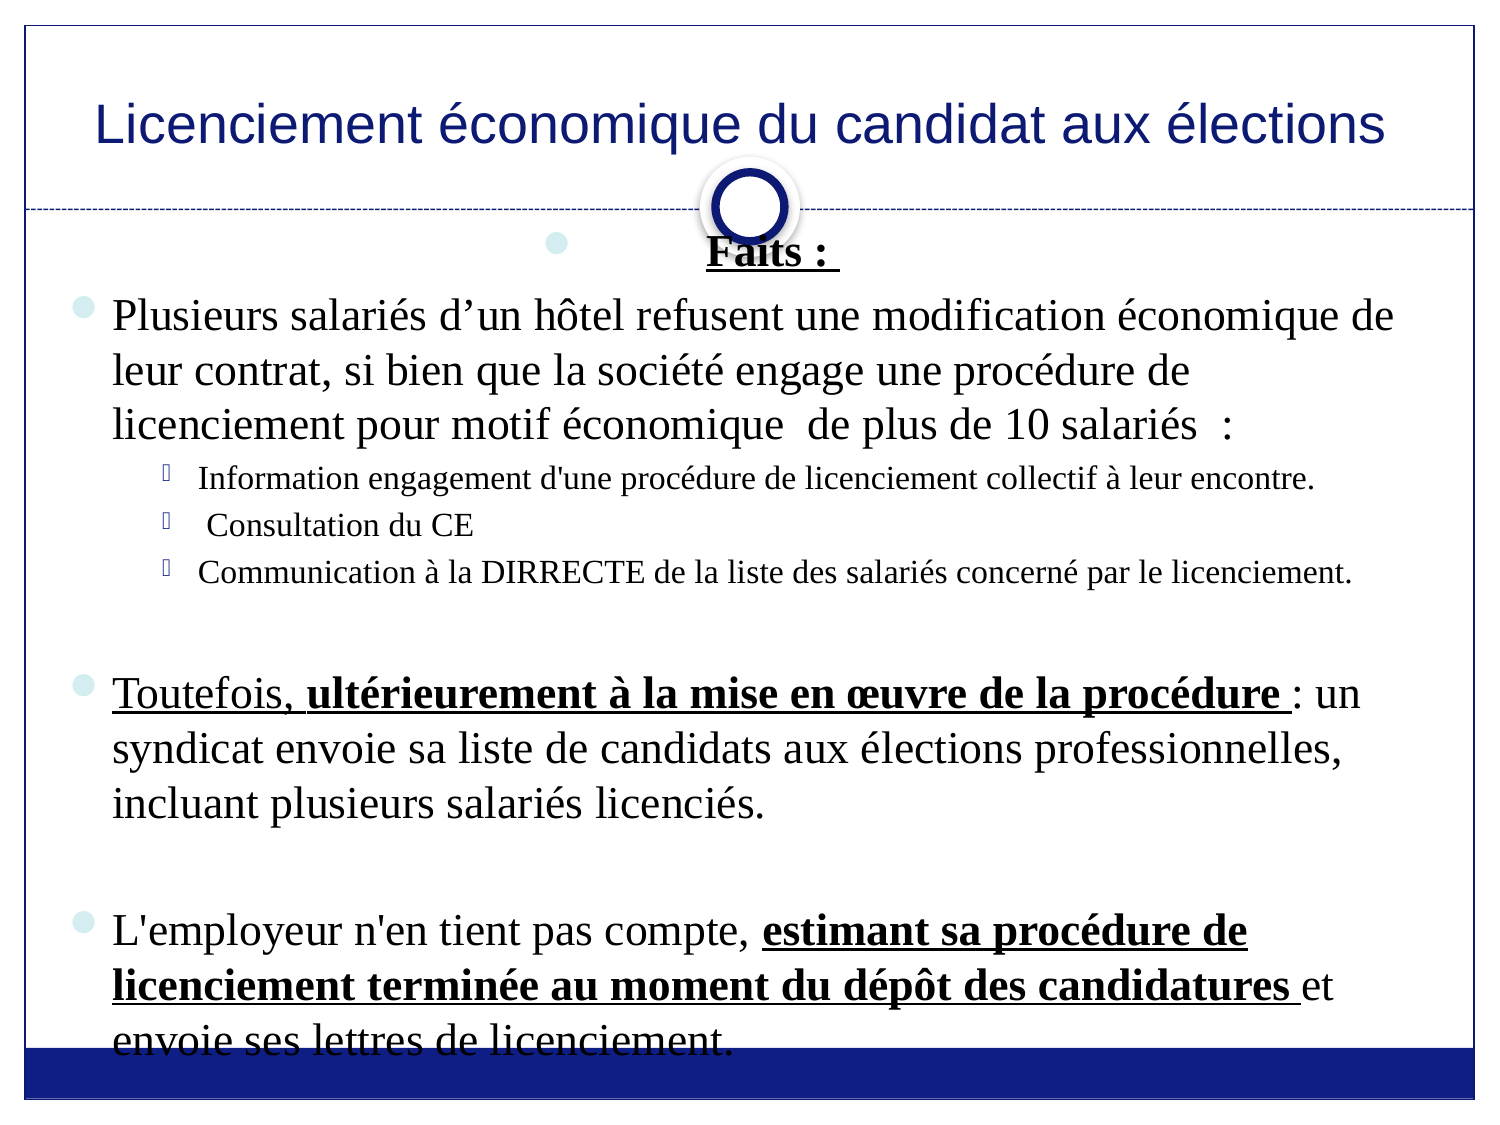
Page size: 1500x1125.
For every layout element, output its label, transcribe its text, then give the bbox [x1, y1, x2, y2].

title Licenciement économique du candidat aux élections [49, 37, 1450, 162]
list Faits : Plusieurs salariés d’un hôtel refusent une modification économique de leur contrat, si bien que la société engage une procédure de licenciement pour motif économique de plus de 10 salariés : Information engagement d'une procédure de licenciement collectif à leur encontre. Consultation du CE Communication à la DIRRECTE de la liste des salariés concerné par le licenciement. Toutefois, ultérieurement à la mise en œuvre de la procédure : un syndicat envoie sa liste de candidats aux élections professionnelles, incluant plusieurs salariés licenciés. L'employeur n'en tient pas compte, estimant sa procédure de licenciement terminée au moment du dépôt des candidatures et envoie ses lettres de licenciement. [54, 213, 1450, 1089]
